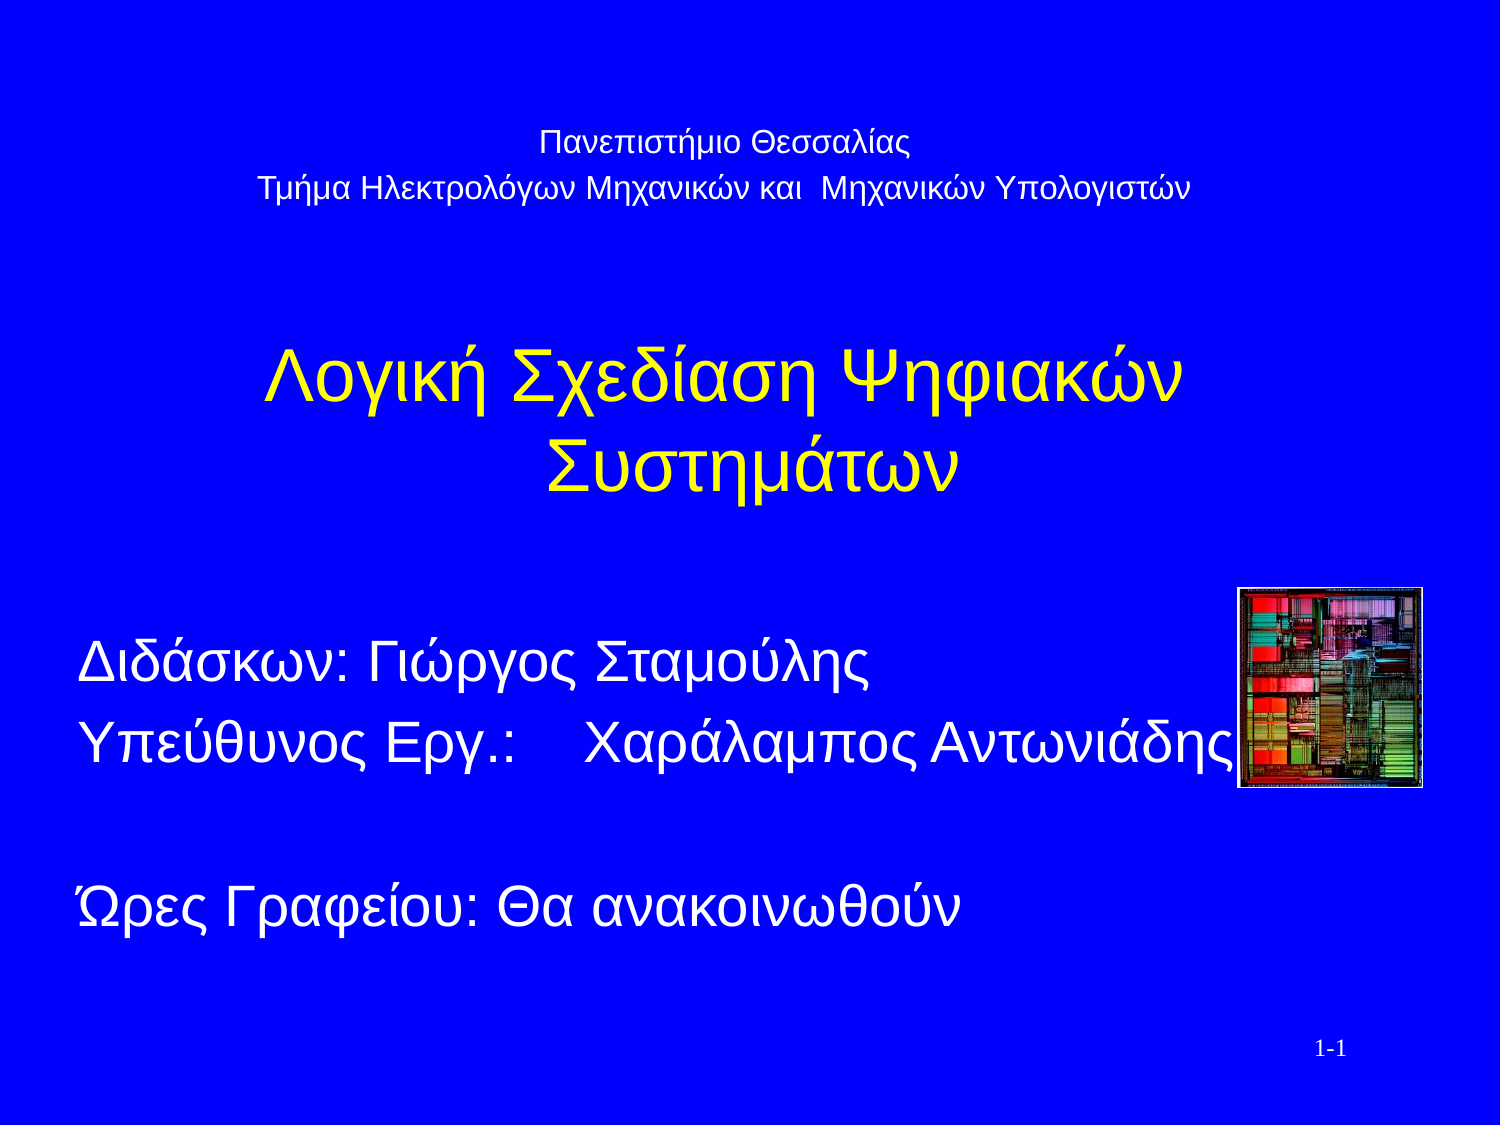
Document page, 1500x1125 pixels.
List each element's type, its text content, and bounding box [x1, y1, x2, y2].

list Πανεπιστήμιο Θεσσαλίας Τμήμα Ηλεκτρολόγων Μηχανικών και Μηχανικών Υπολογιστών Λογική Σχεδίαση Ψηφιακών Συστημάτων Διδάσκων: Γιώργος Σταμούλης Υπεύθυνος Εργ.: Χαράλαμπος Αντωνιάδης Ώρες Γραφείου: Θα ανακοινωθούν [62, 112, 1388, 1026]
picture [1237, 587, 1423, 788]
